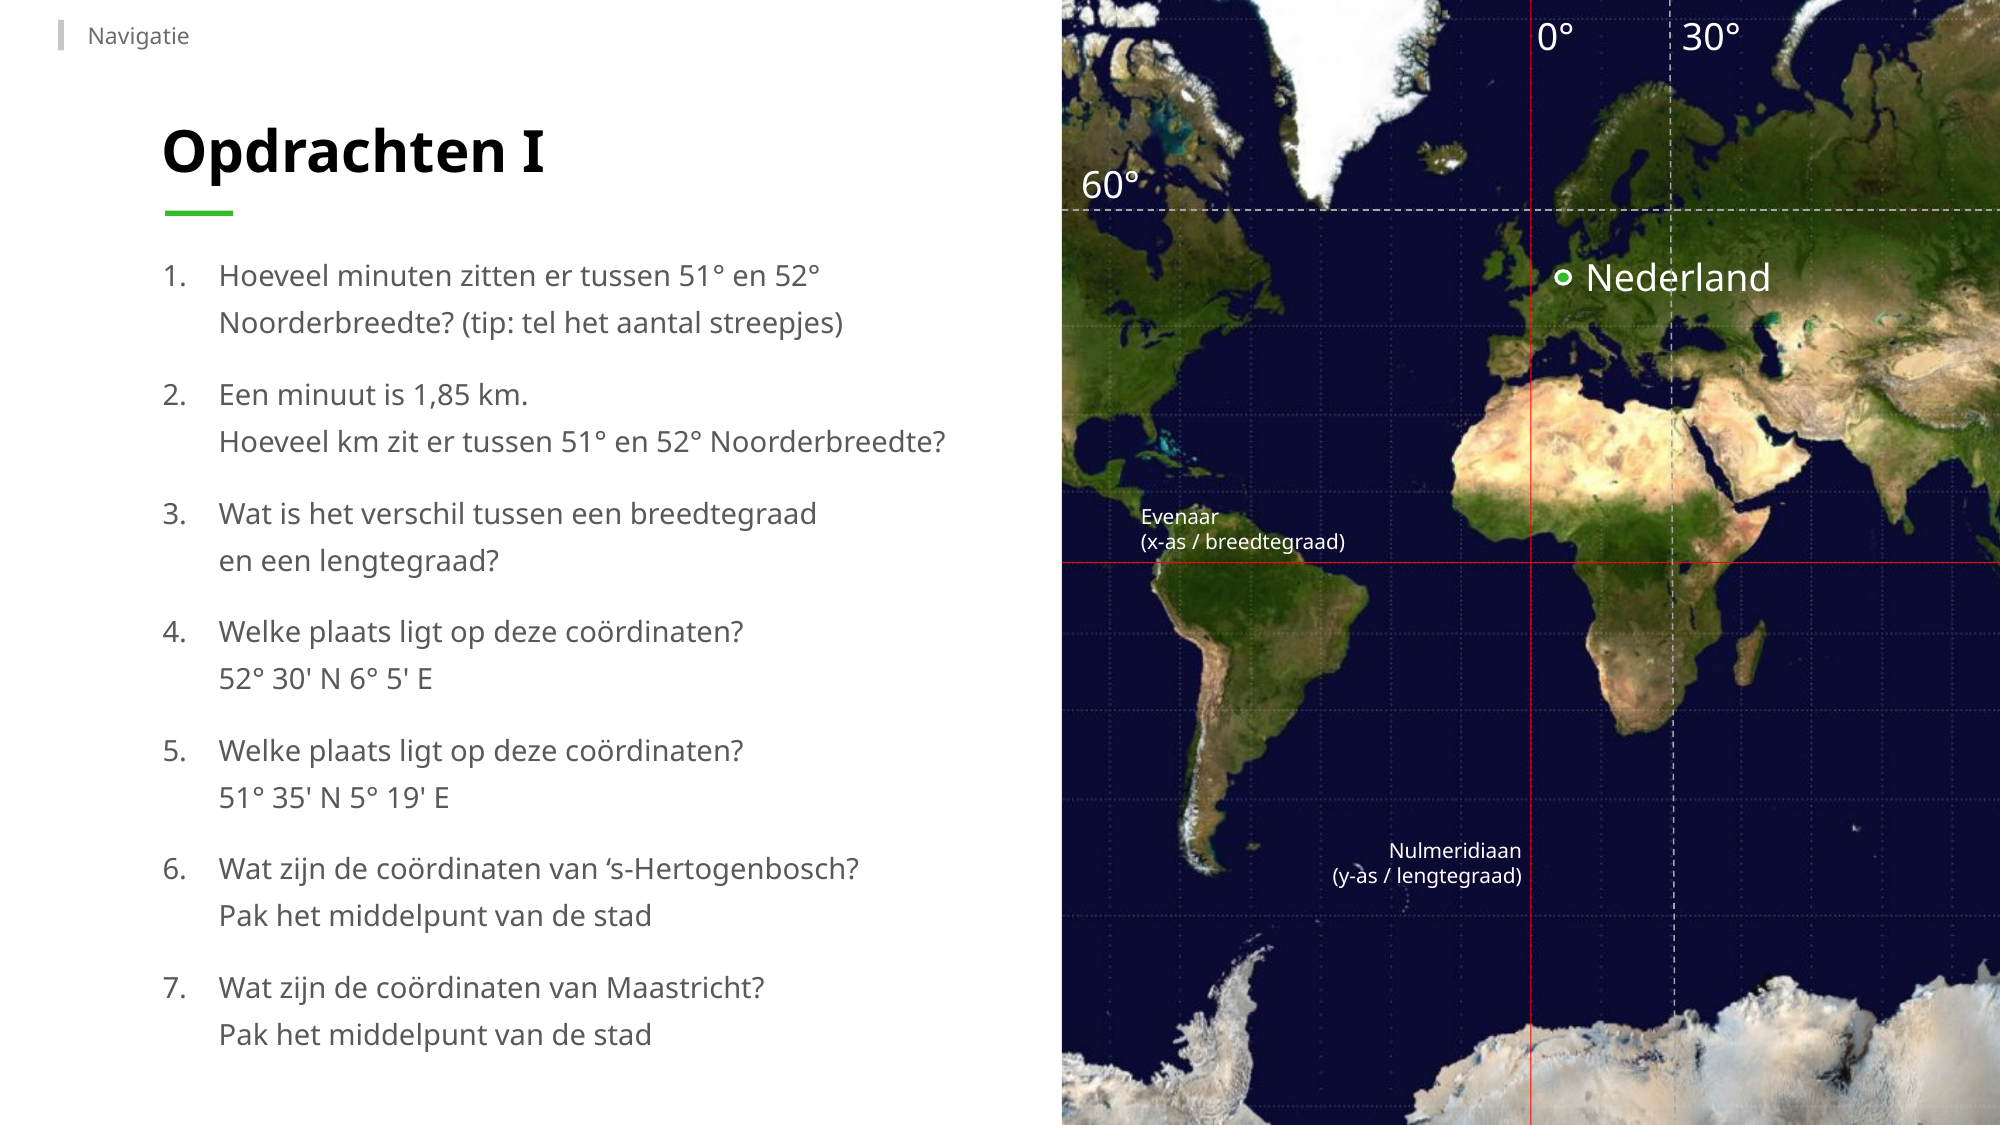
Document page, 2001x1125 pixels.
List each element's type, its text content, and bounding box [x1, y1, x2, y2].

picture [1531, 211, 1669, 562]
text_box [57, 19, 65, 52]
list Hoeveel minuten zitten er tussen 51° en 52° Noorderbreedte? (tip: tel het aantal streepjes) Een minuut is 1,85 km. Hoeveel km zit er tussen 51° en 52° Noorderbreedte? Wat is het verschil tussen een breedtegraad en een lengtegraad? Welke plaats ligt op deze coördinaten? 52° 30' N 6° 5' E Welke plaats ligt op deze coördinaten? 51° 35' N 5° 19' E Wat zijn de coördinaten van ‘s-Hertogenbosch? Pak het middelpunt van de stad Wat zijn de coördinaten van Maastricht? Pak het middelpunt van de stad [147, 238, 975, 500]
picture [1061, 563, 1530, 1125]
picture [1531, 0, 1669, 210]
list Navigatie [72, 13, 960, 57]
picture [1061, 0, 1530, 210]
title Opdrachten I [146, 37, 889, 192]
picture [1675, 211, 2000, 562]
picture [1531, 563, 2000, 1125]
picture [1675, 0, 2000, 210]
picture [1061, 211, 1530, 562]
text_box [164, 210, 234, 217]
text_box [1669, 0, 1675, 1120]
